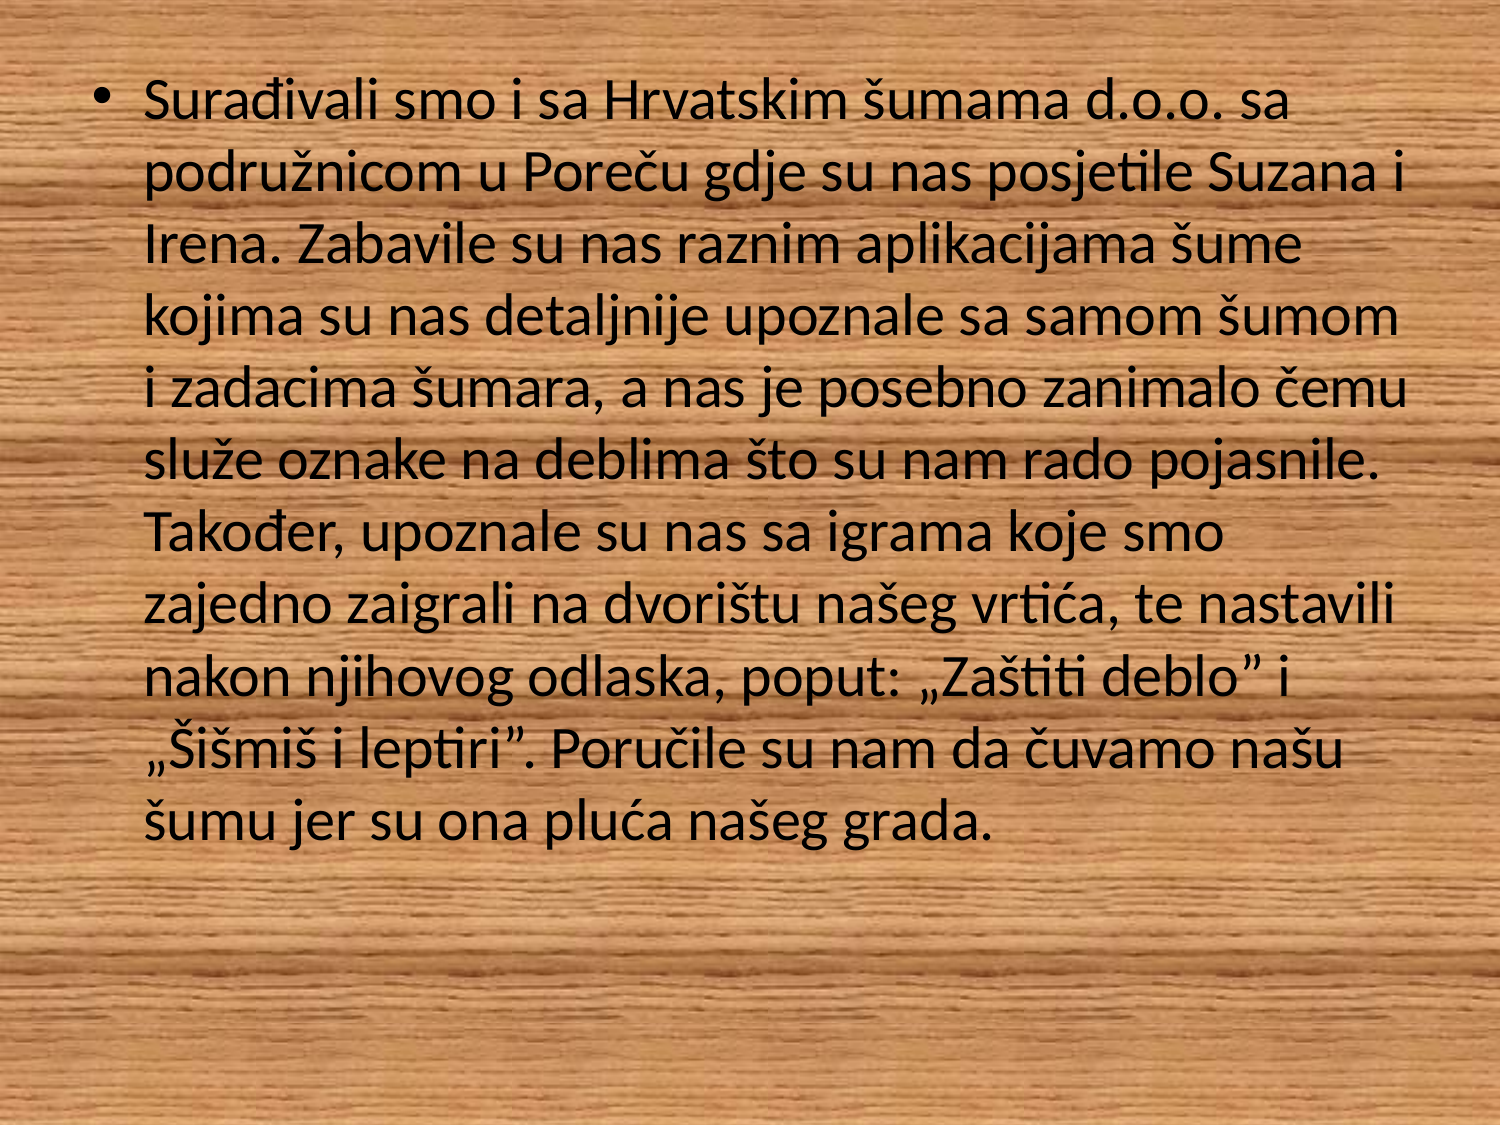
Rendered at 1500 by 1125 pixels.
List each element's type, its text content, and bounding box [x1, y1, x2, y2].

picture [0, 0, 1500, 1125]
list Surađivali smo i sa Hrvatskim šumama d.o.o. sa podružnicom u Poreču gdje su nas posjetile Suzana i Irena. Zabavile su nas raznim aplikacijama šume kojima su nas detaljnije upoznale sa samom šumom i zadacima šumara, a nas je posebno zanimalo čemu služe oznake na deblima što su nam rado pojasnile. Također, upoznale su nas sa igrama koje smo zajedno zaigrali na dvorištu našeg vrtića, te nastavili nakon njihovog odlaska, poput: „Zaštiti deblo” i „Šišmiš i leptiri”. Poručile su nam da čuvamo našu šumu jer su ona pluća našeg grada. [76, 51, 1427, 917]
